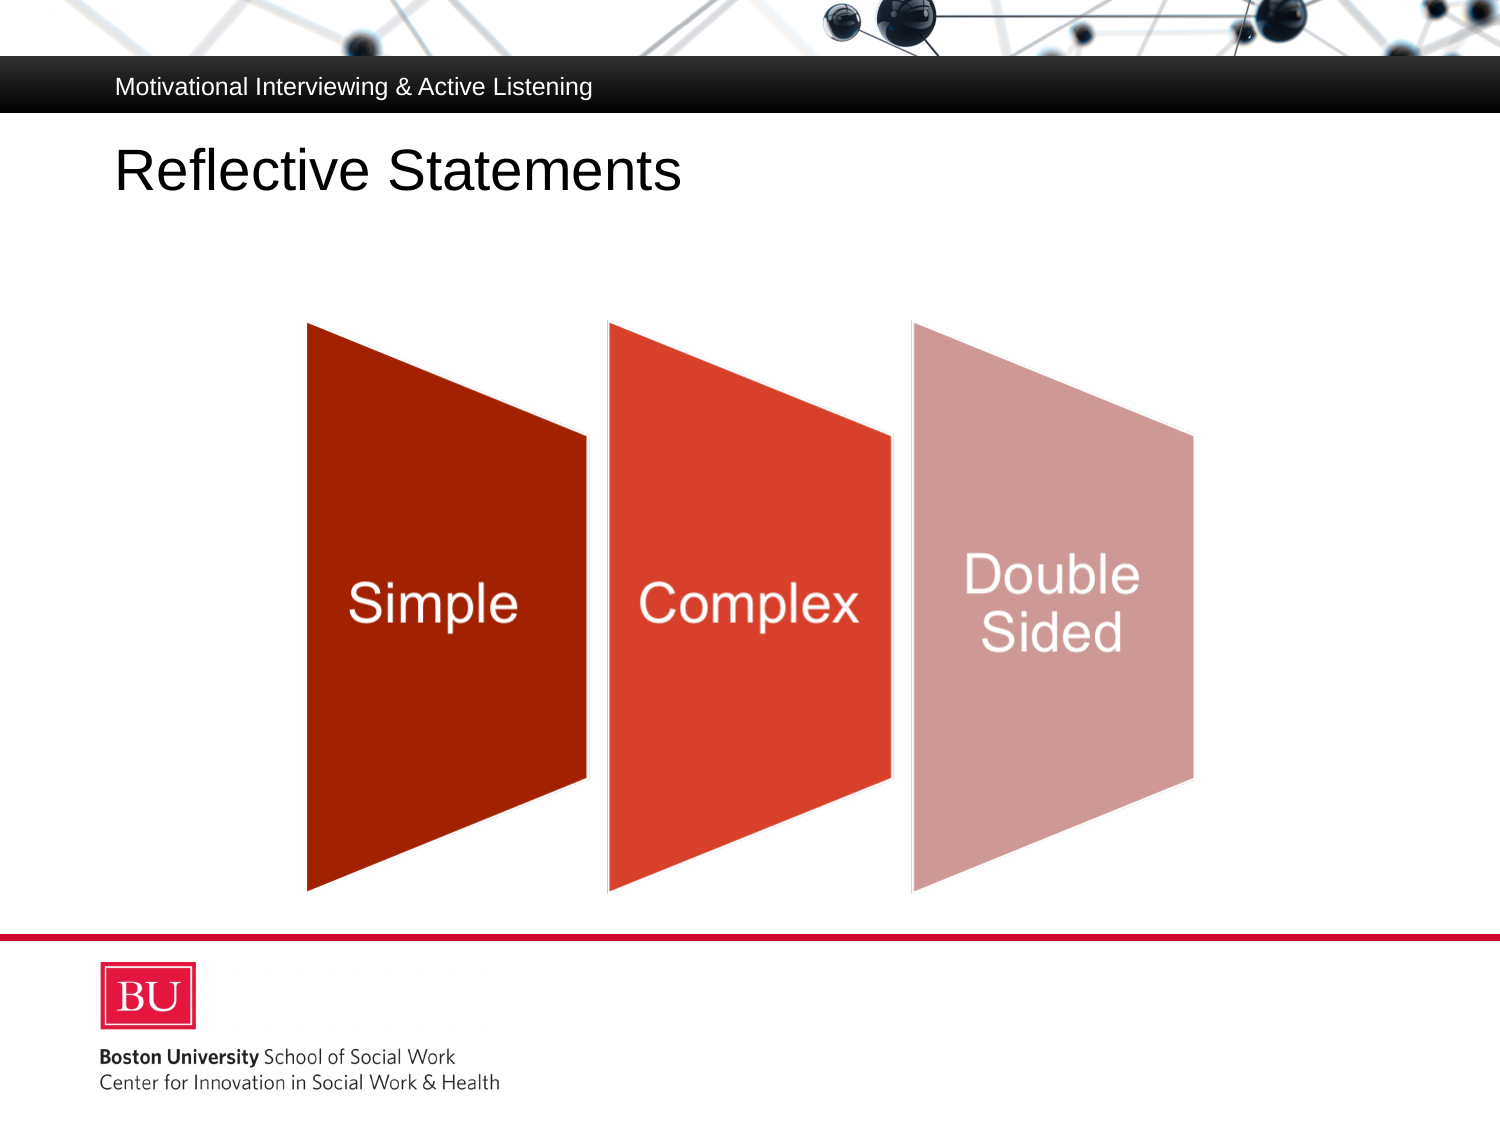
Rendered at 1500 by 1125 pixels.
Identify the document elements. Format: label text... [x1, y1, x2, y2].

title Reflective Statements [99, 125, 1400, 238]
picture [0, 0, 1500, 56]
footer Motivational Interviewing & Active Listening [99, 62, 938, 113]
picture [99, 962, 500, 1095]
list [305, 318, 1195, 894]
